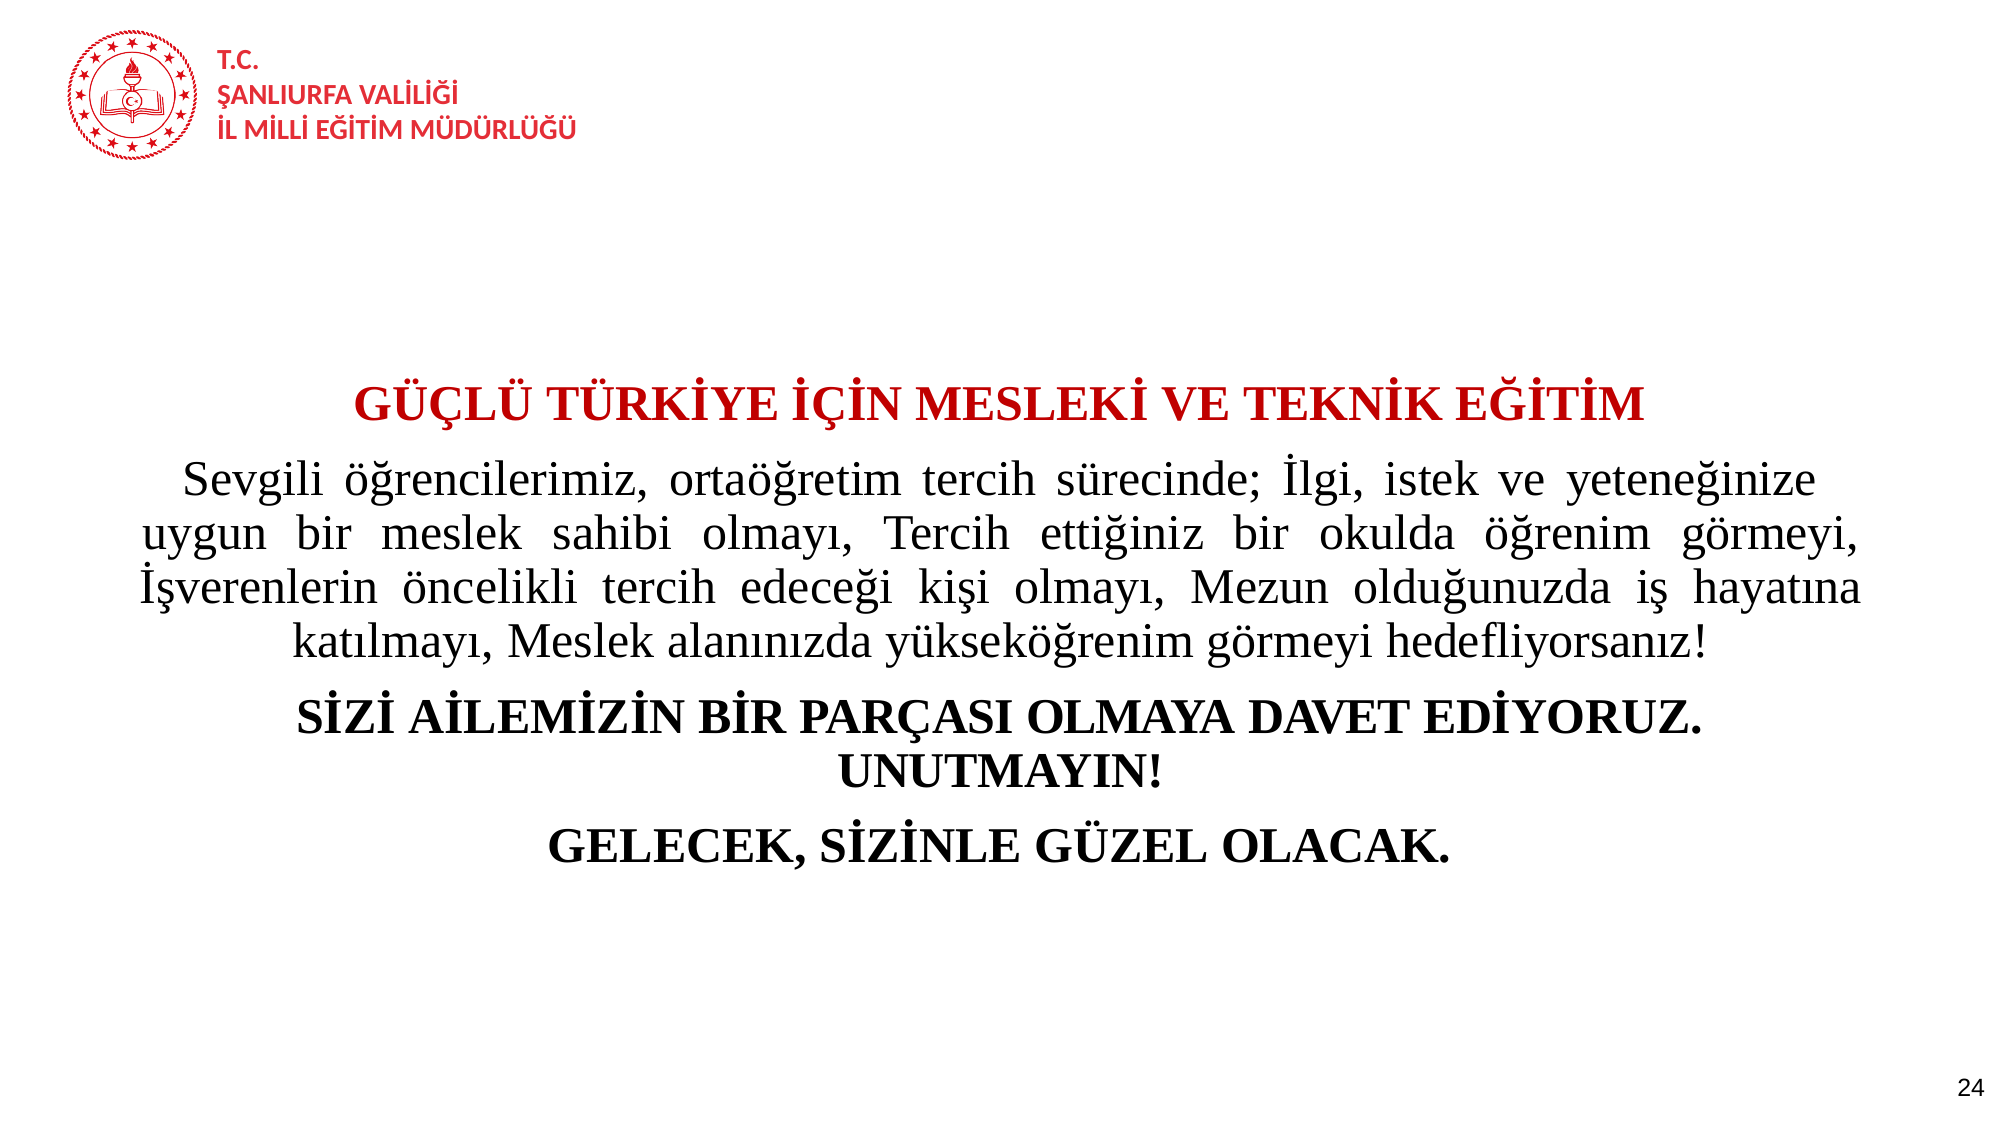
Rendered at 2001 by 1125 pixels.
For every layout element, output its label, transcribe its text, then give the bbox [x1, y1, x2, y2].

text_box GÜÇLÜ TÜRKİYE İÇİN MESLEKİ VE TEKNİK EĞİTİM Sevgili öğrencilerimiz, ortaöğretim tercih sürecinde; İlgi, istek ve yeteneğinize uygun bir meslek sahibi olmayı, Tercih ettiğiniz bir okulda öğrenim görmeyi, İşverenlerin öncelikli tercih edeceği kişi olmayı, Mezun olduğunuzda iş hayatına katılmayı, Meslek alanınızda yükseköğrenim görmeyi hedefliyorsanız! SİZİ AİLEMİZİN BİR PARÇASI OLMAYA DAVET EDİYORUZ. UNUTMAYIN! GELECEK, SİZİNLE GÜZEL OLACAK. [136, 353, 1864, 873]
picture [41, 0, 443, 249]
